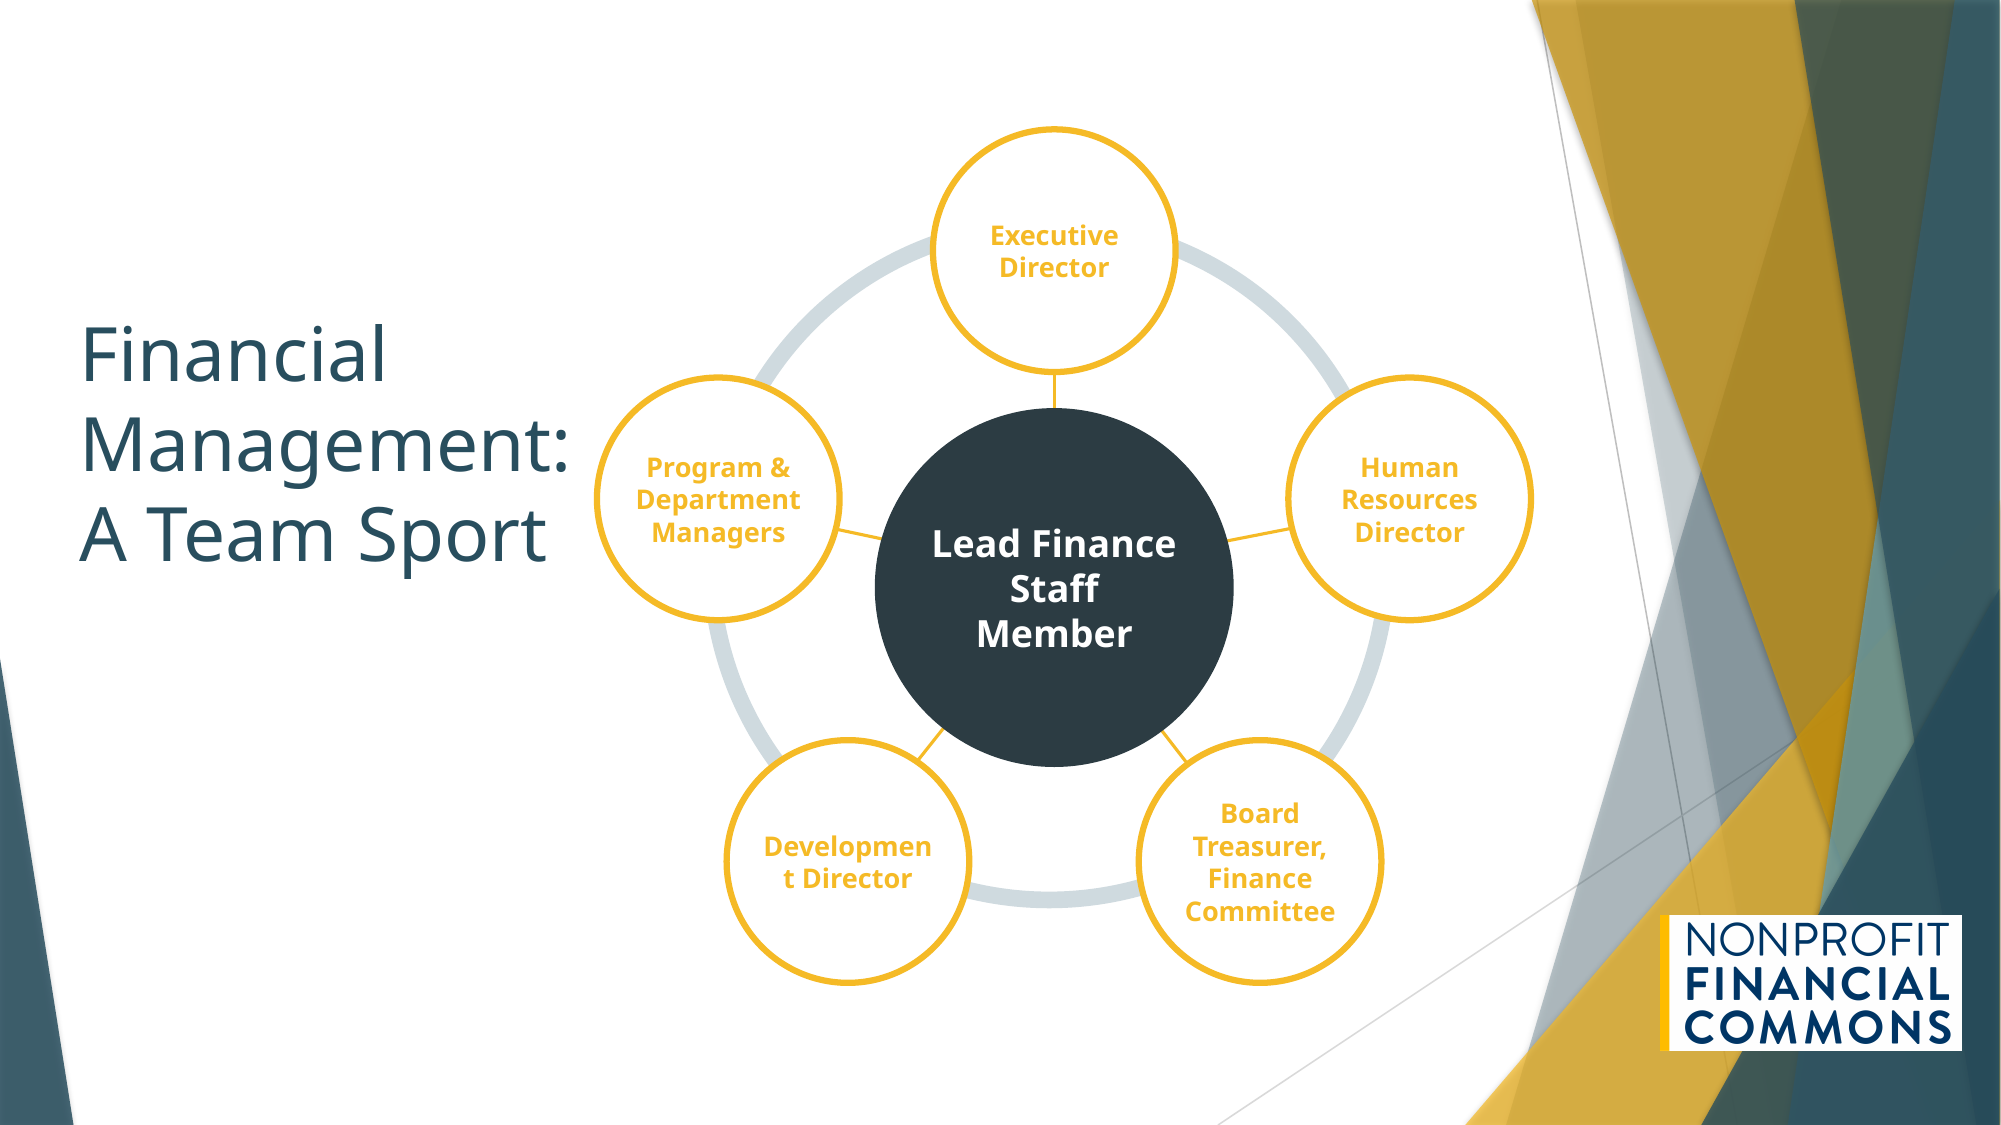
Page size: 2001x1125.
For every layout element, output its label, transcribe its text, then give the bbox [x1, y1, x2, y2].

title Financial Management: A Team Sport [64, 298, 591, 977]
picture [1660, 915, 1962, 1051]
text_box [596, 128, 1532, 984]
